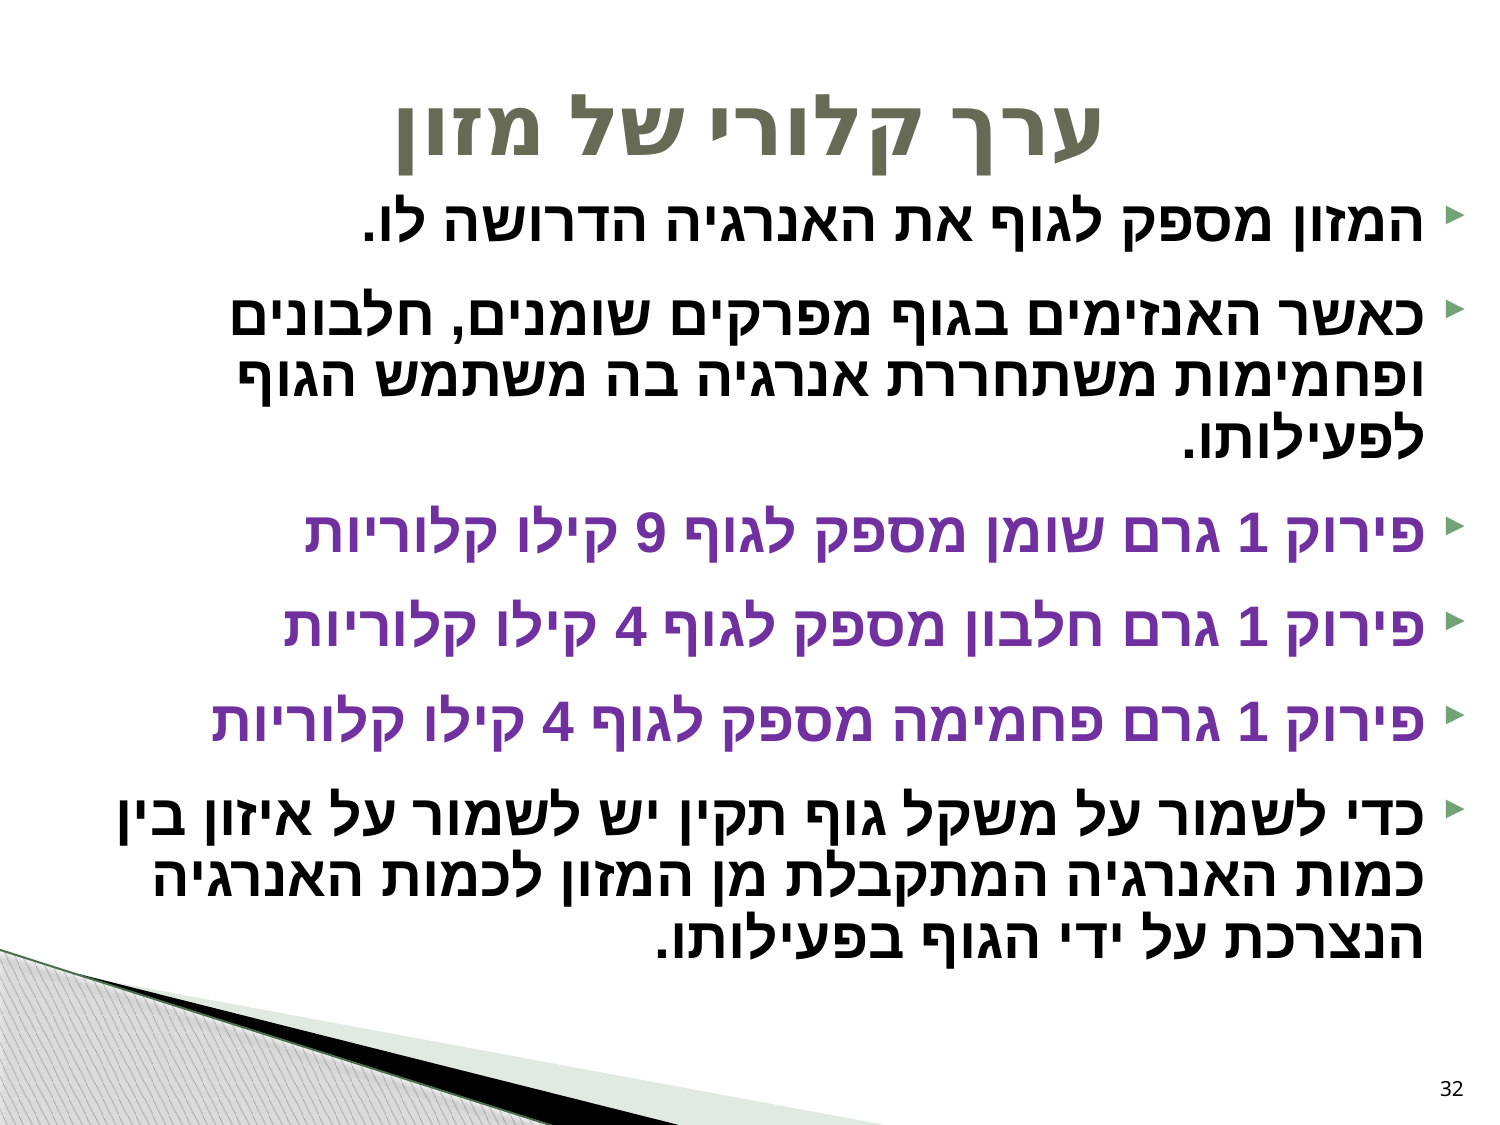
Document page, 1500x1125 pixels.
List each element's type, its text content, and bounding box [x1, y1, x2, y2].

title ערך קלורי של מזון [75, 45, 1425, 197]
list המזון מספק לגוף את האנרגיה הדרושה לו. כאשר האנזימים בגוף מפרקים שומנים, חלבונים ופחמימות משתחררת אנרגיה בה משתמש הגוף לפעילותו. פירוק 1 גרם שומן מספק לגוף 9 קילו קלוריות פירוק 1 גרם חלבון מספק לגוף 4 קילו קלוריות פירוק 1 גרם פחמימה מספק לגוף 4 קילו קלוריות כדי לשמור על משקל גוף תקין יש לשמור על איזון בין כמות האנרגיה המתקבלת מן המזון לכמות האנרגיה הנצרכת על ידי הגוף בפעילותו. [0, 184, 1500, 986]
slide_number 32 [1418, 1051, 1479, 1112]
